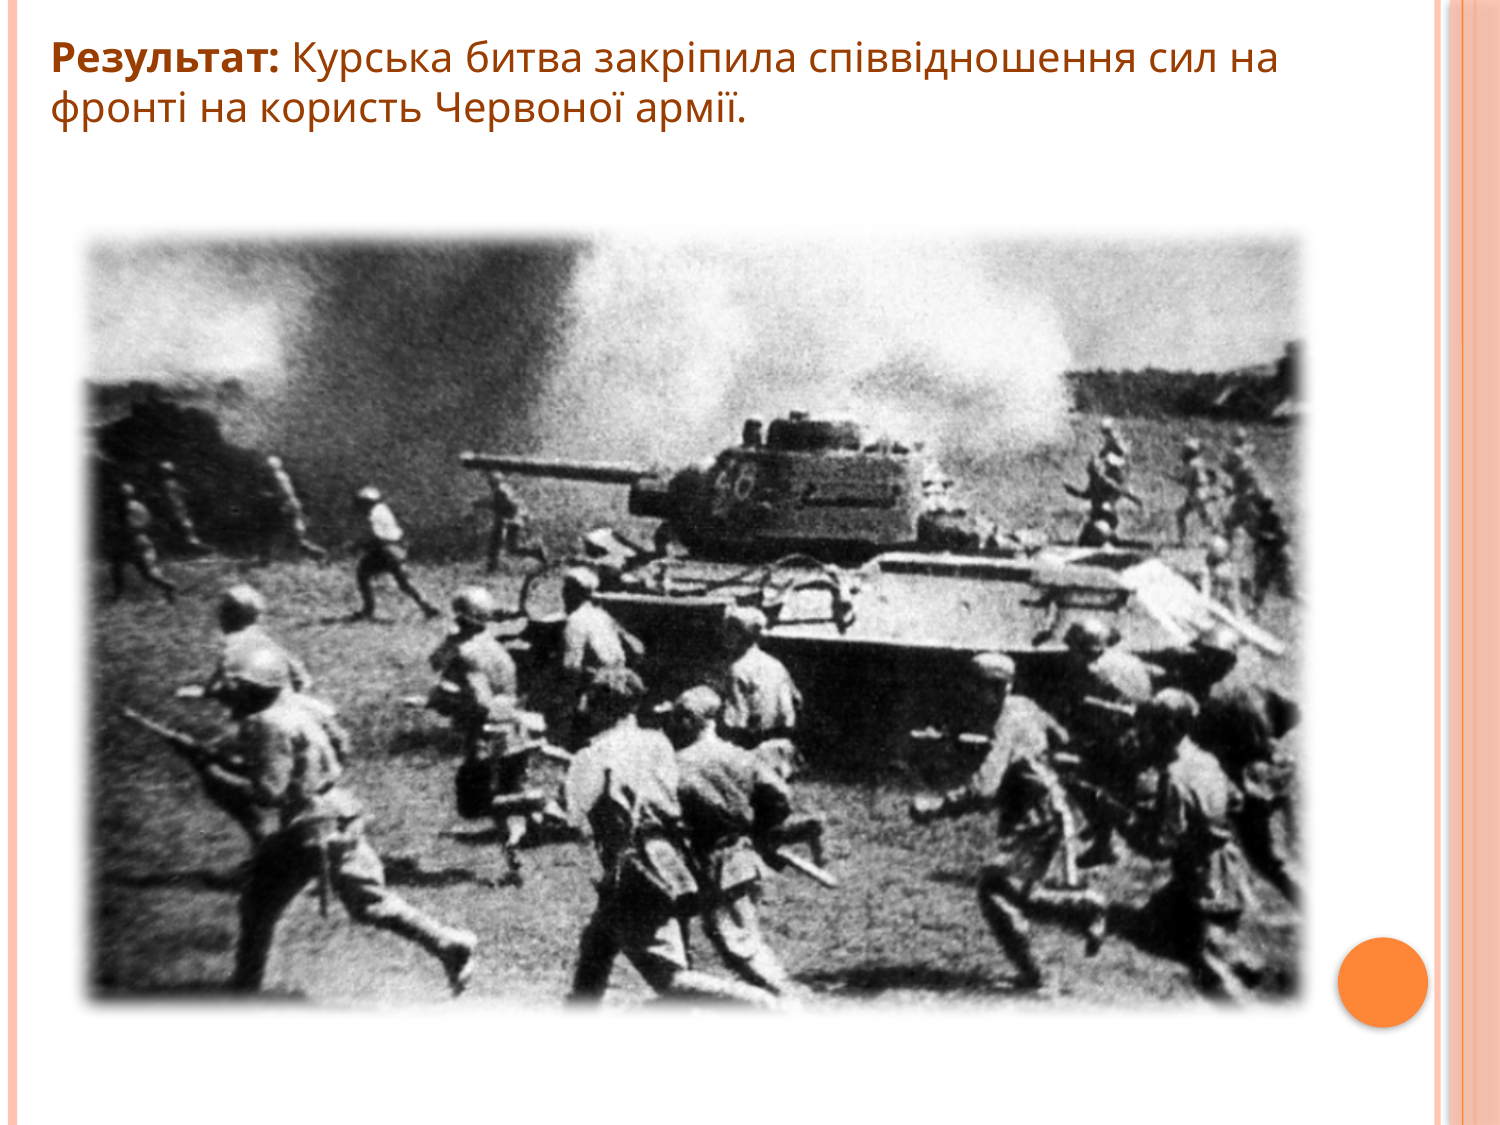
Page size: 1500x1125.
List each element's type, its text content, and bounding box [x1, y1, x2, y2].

text_box Результат: Курська битва закріпила співвідношення сил на фронті на користь Червоної армії. [35, 23, 1407, 139]
picture [69, 222, 1317, 1020]
